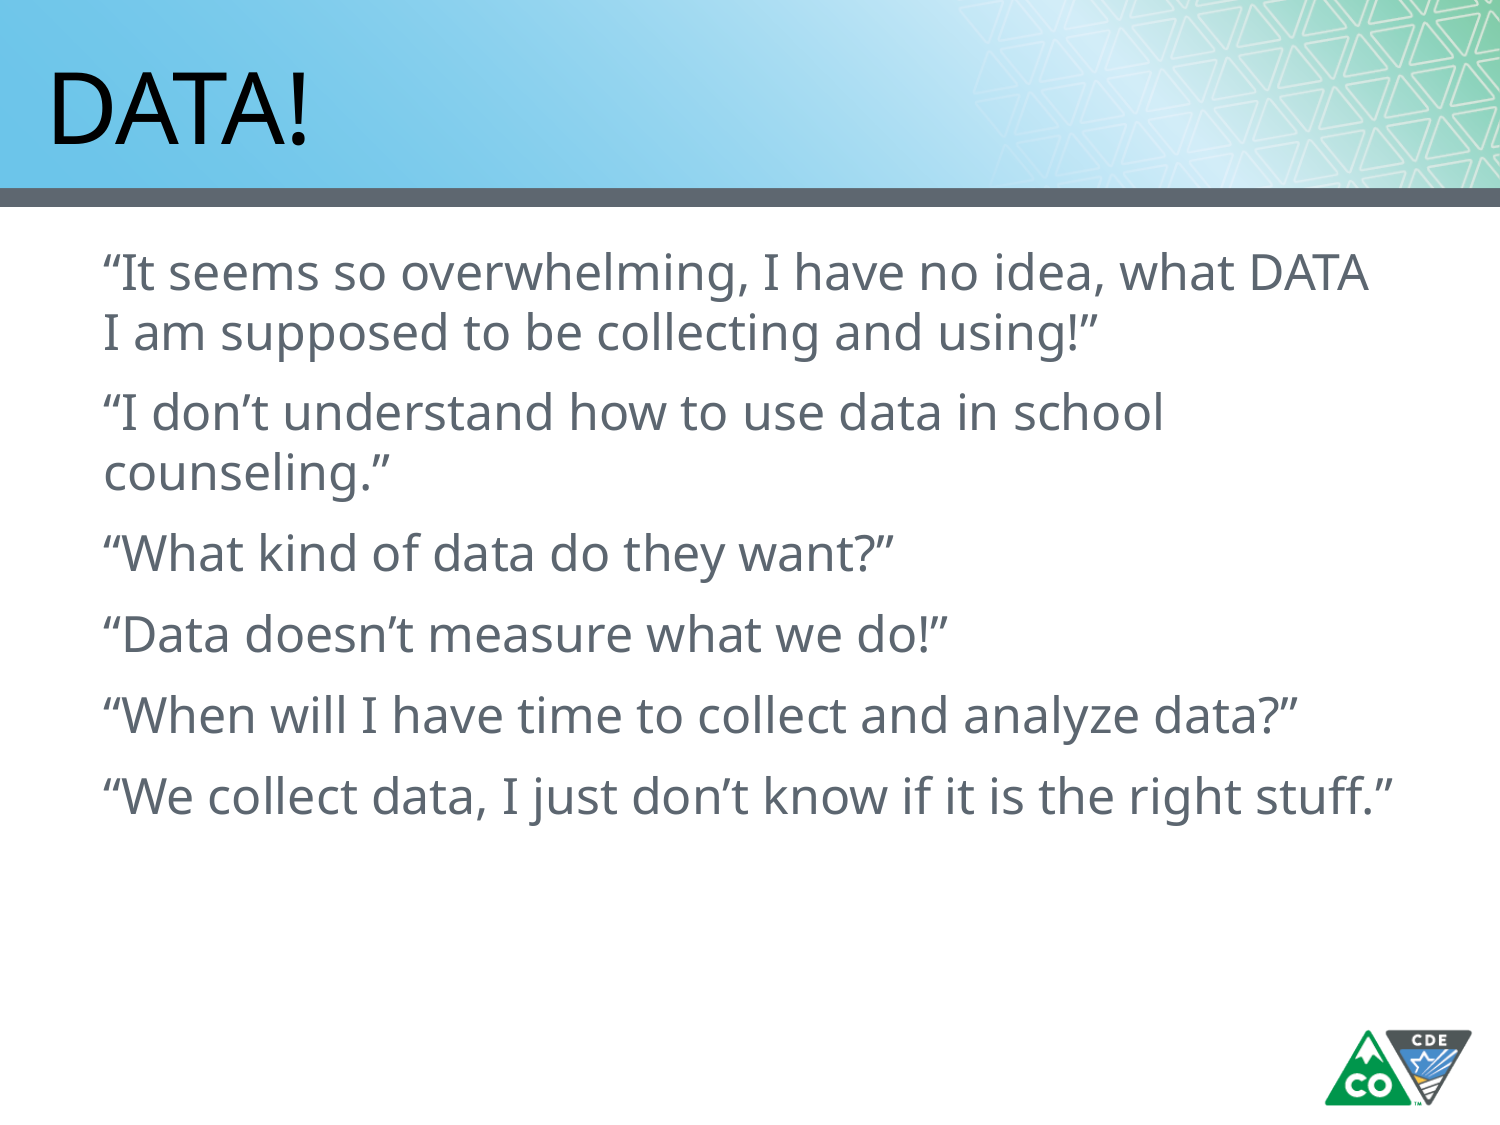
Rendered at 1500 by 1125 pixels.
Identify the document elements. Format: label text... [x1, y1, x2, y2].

picture [0, 0, 1500, 207]
picture [1312, 1021, 1482, 1113]
list “It seems so overwhelming, I have no idea, what DATA I am supposed to be collecting and using!” “I don’t understand how to use data in school counseling.” “What kind of data do they want?” “Data doesn’t measure what we do!” “When will I have time to collect and analyze data?” “We collect data, I just don’t know if it is the right stuff.” [103, 239, 1397, 954]
title DATA! [45, 45, 1339, 162]
